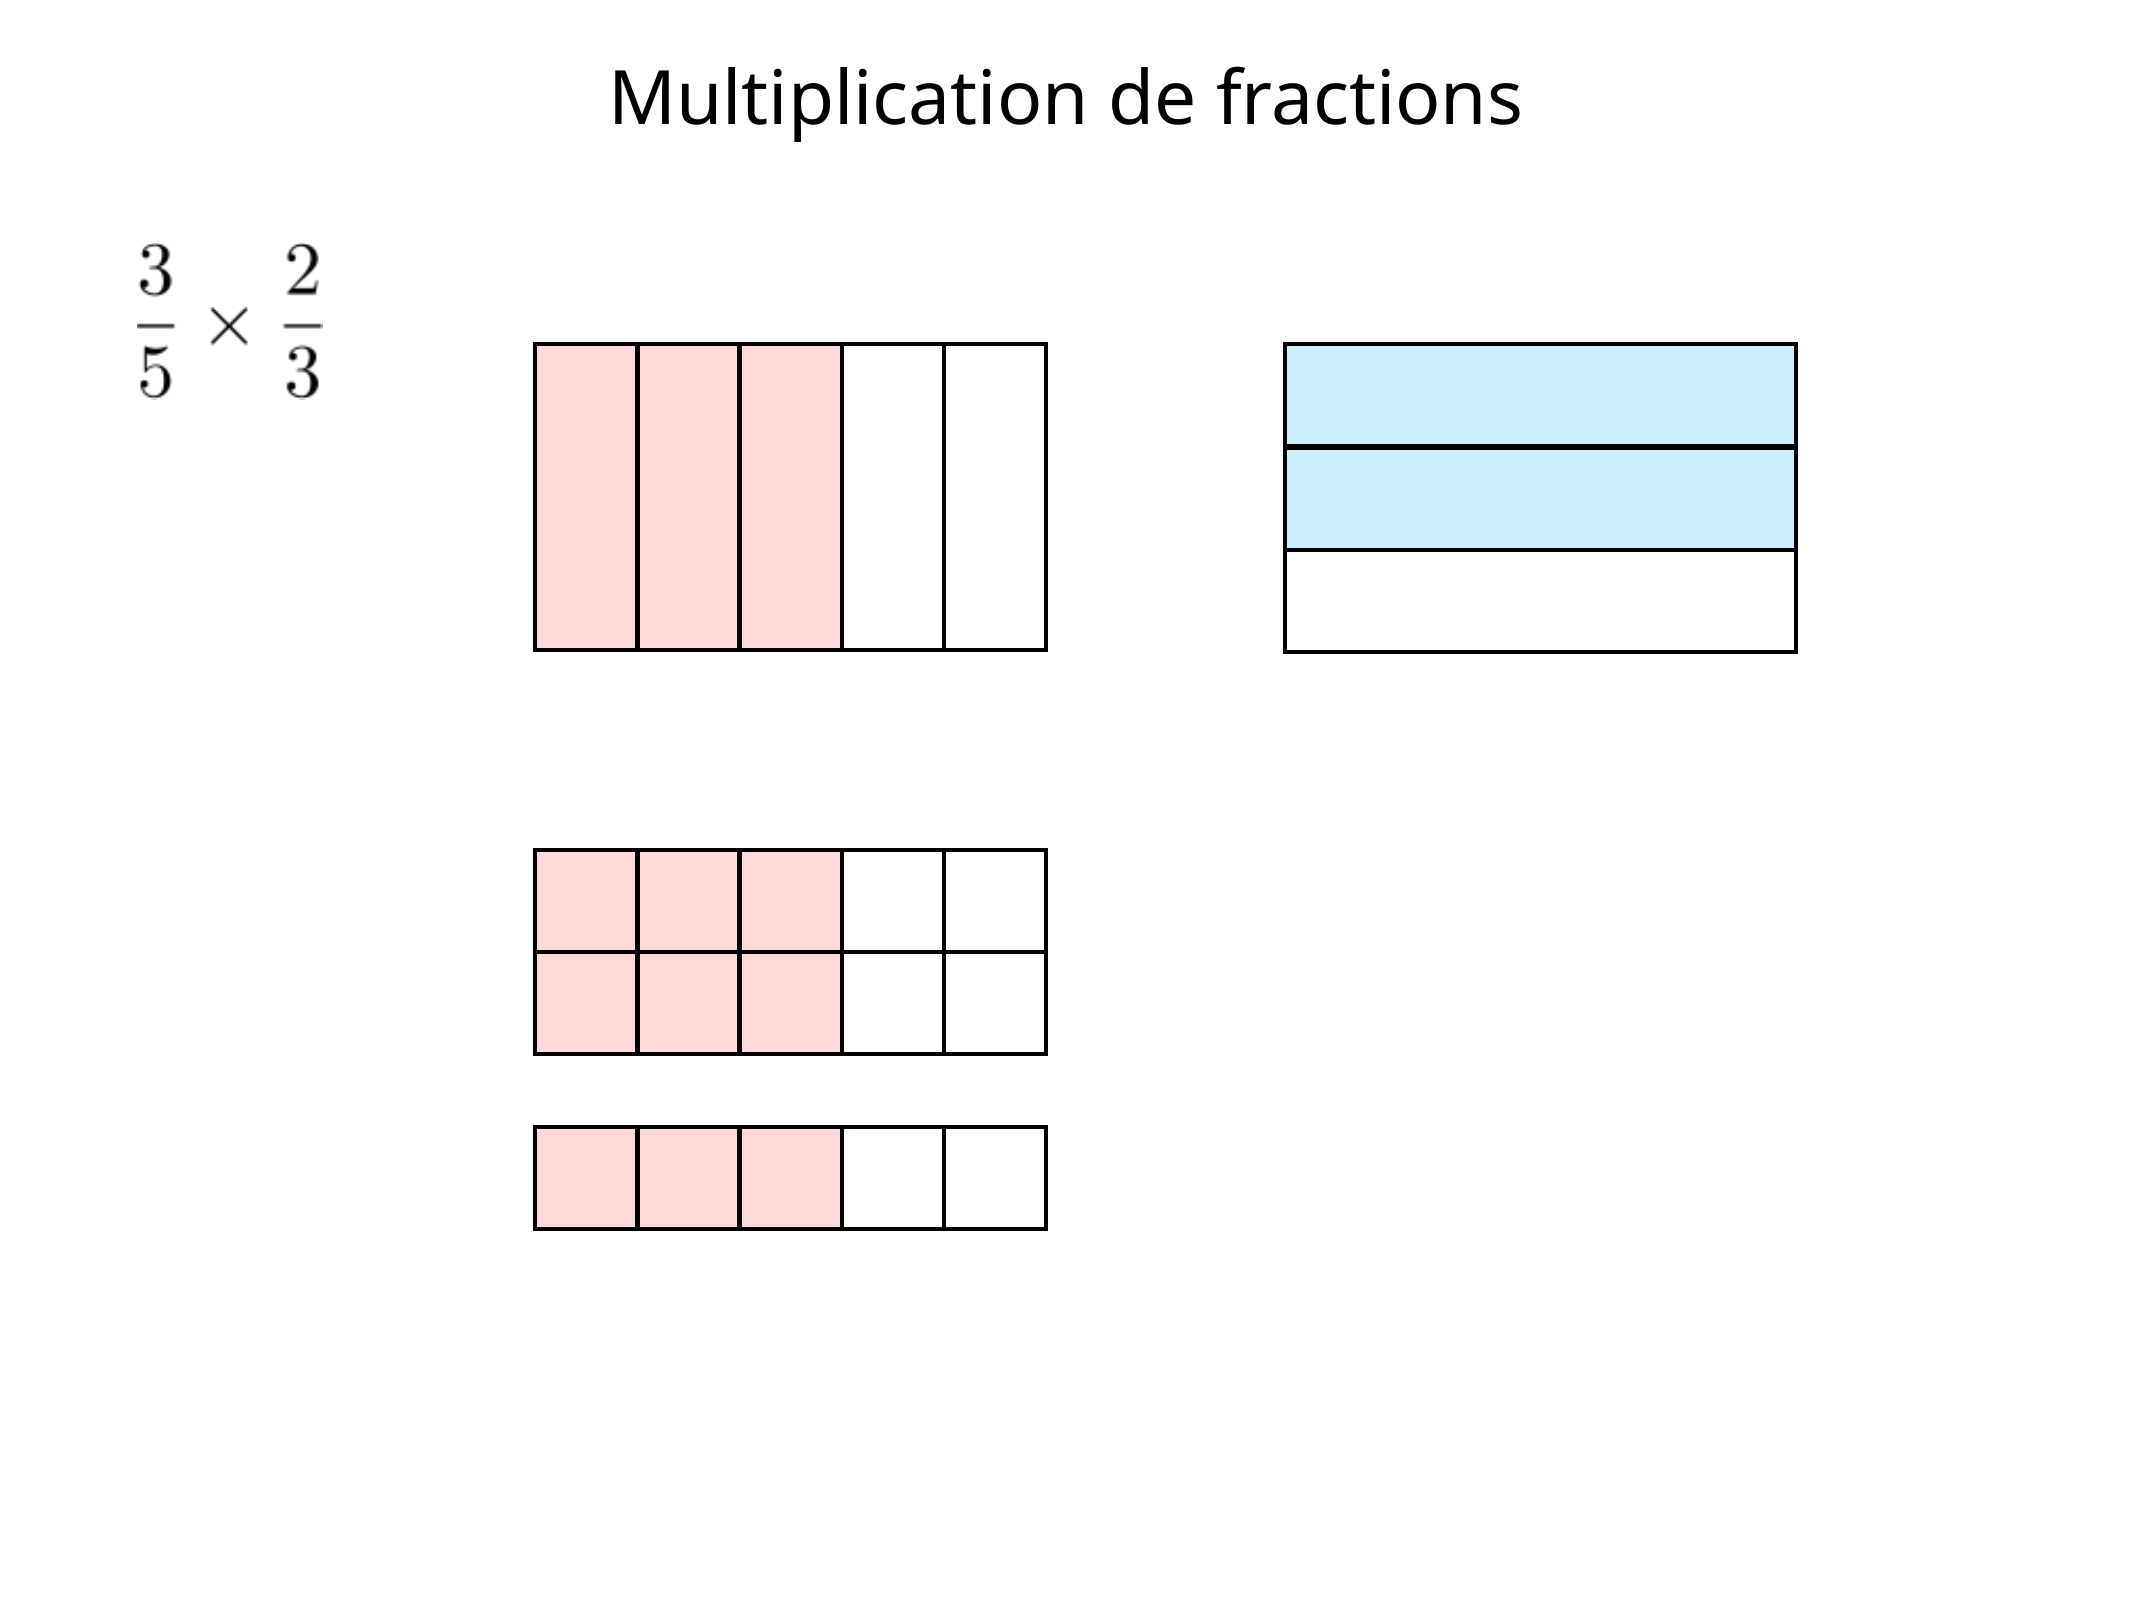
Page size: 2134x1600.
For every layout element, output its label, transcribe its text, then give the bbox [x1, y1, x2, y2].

text_box [943, 1127, 1046, 1230]
text_box [637, 953, 740, 1055]
picture [137, 243, 324, 401]
text_box [740, 953, 841, 1055]
text_box [535, 1127, 637, 1230]
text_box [535, 343, 1047, 651]
text_box [535, 953, 637, 1055]
text_box [637, 1127, 740, 1230]
text_box [841, 849, 943, 953]
text_box [740, 1127, 841, 1230]
text_box [637, 849, 740, 953]
text_box [841, 953, 943, 1055]
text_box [1285, 343, 1797, 653]
text_box [943, 849, 1046, 953]
text_box Multiplication de fractions [599, 41, 1532, 149]
text_box [535, 849, 637, 953]
text_box [740, 849, 841, 953]
text_box [943, 953, 1046, 1055]
text_box [841, 1127, 943, 1230]
